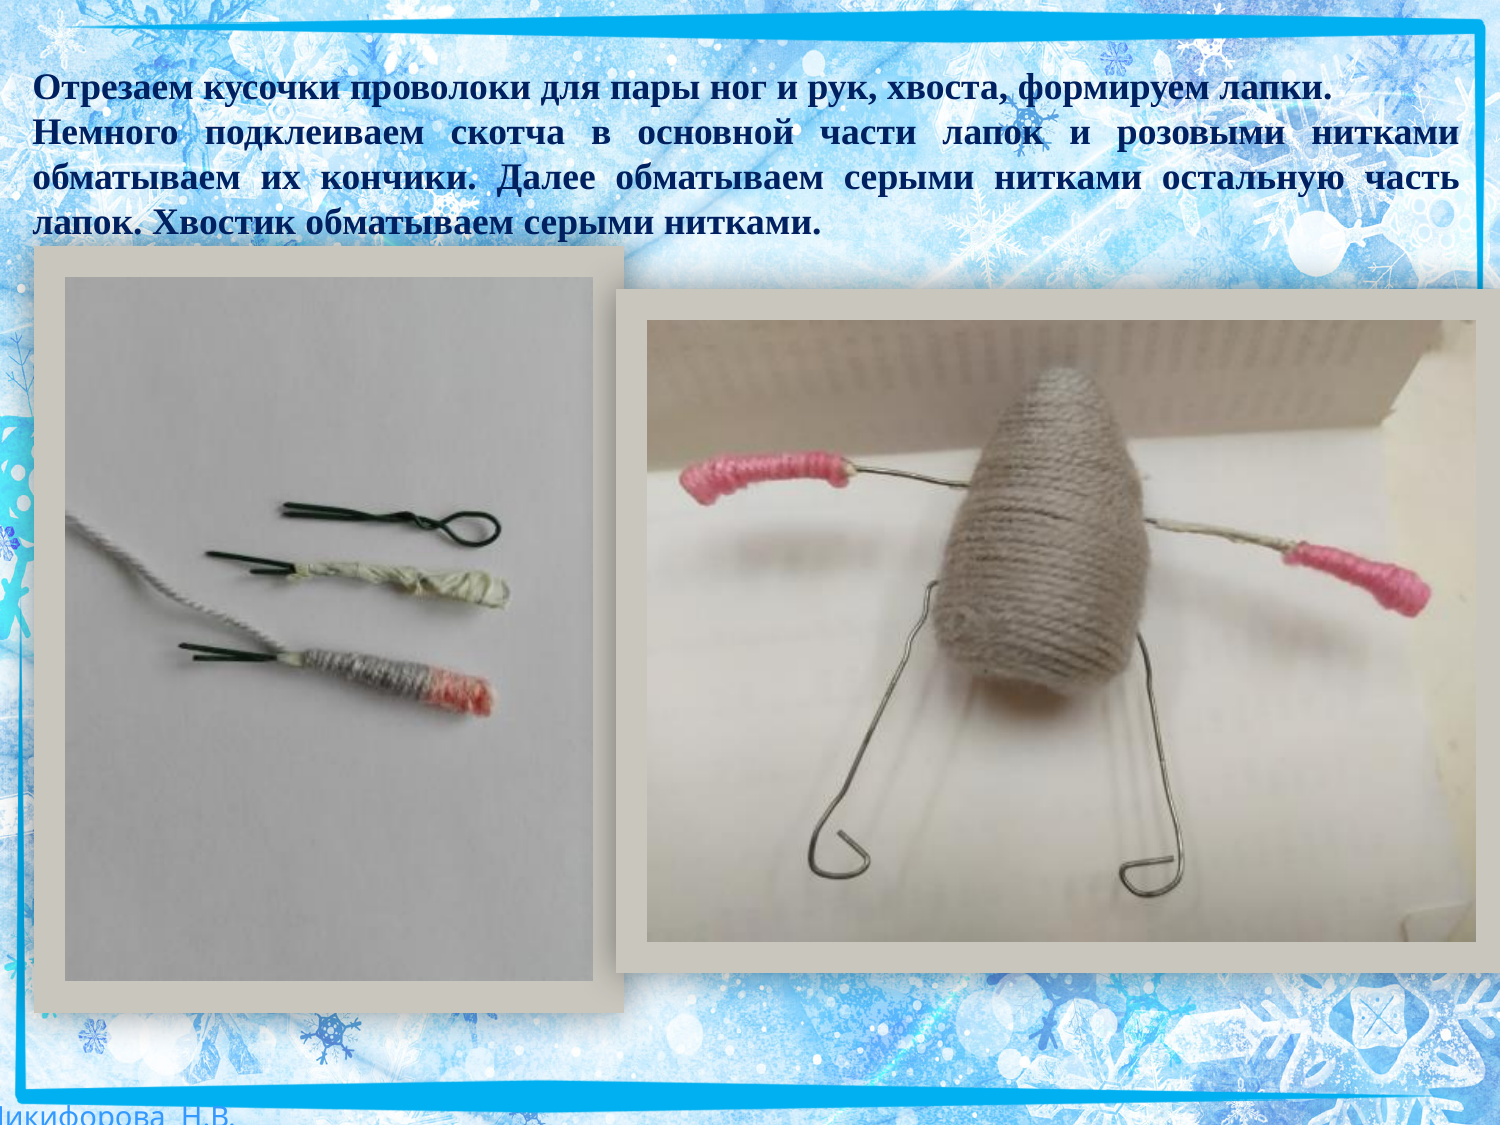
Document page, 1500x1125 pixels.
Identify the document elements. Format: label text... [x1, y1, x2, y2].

picture [11, 1115, 18, 1125]
picture [70, 1113, 75, 1125]
picture [199, 1107, 213, 1125]
picture [62, 1113, 67, 1125]
picture [102, 1113, 111, 1125]
picture [215, 1117, 225, 1125]
picture [624, 243, 1477, 289]
picture [215, 1108, 224, 1115]
picture [137, 1120, 145, 1125]
text_box Отрезаем кусочки проволоки для пары ног и рук, хвоста, формируем лапки. Немного подклеиваем скотча в основной части лапок и розовыми нитками обматываем их кончики. Далее обматываем серыми нитками остальную часть лапок. Хвостик обматываем серыми нитками. [17, 54, 1476, 250]
picture [646, 320, 1476, 943]
picture [64, 276, 594, 982]
picture [153, 1119, 160, 1125]
picture [185, 1117, 196, 1125]
picture [70, 1105, 183, 1125]
picture [83, 1113, 92, 1125]
picture [46, 1115, 53, 1125]
picture [0, 0, 1500, 1125]
picture [118, 1113, 127, 1125]
picture [185, 1107, 196, 1115]
